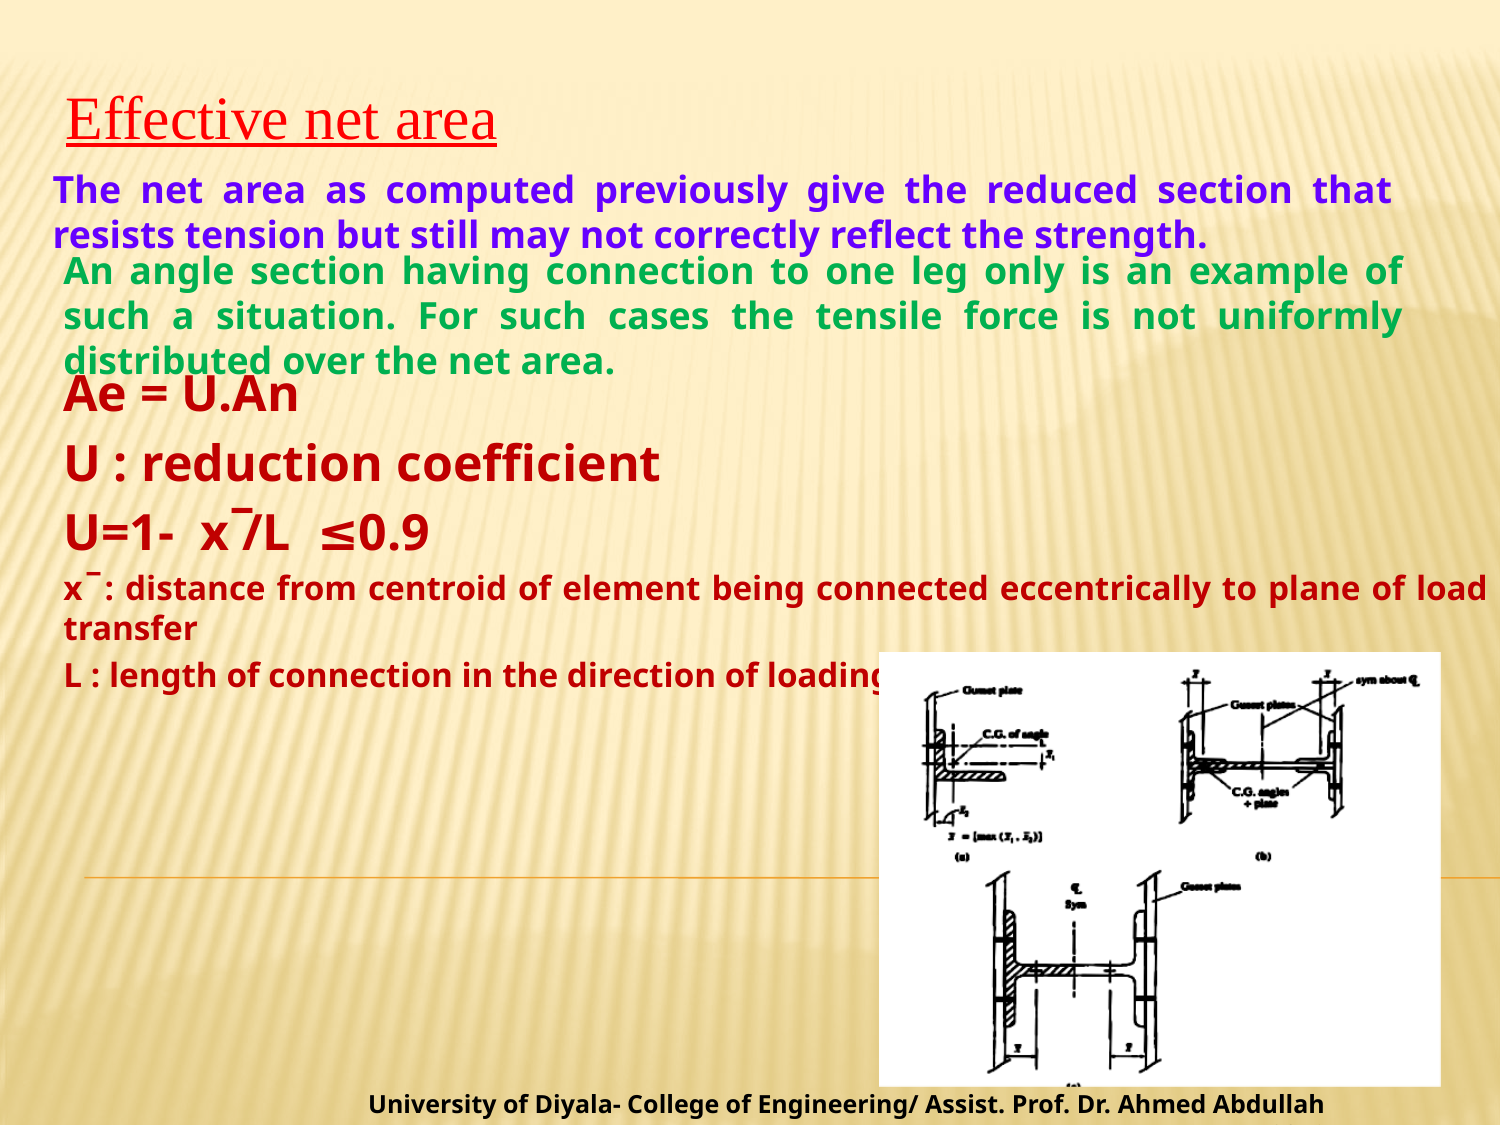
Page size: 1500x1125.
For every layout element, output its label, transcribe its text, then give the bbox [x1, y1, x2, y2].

picture [879, 652, 1442, 1087]
text_box The net area as computed previously give the reduced section that resists tension but still may not correctly reflect the strength. [37, 151, 1409, 270]
subtitle Effective net area [50, 42, 691, 151]
text_box Ae = U.An U : reduction coefficient U=1- x ̅/L ≤0.9 x ̅ : distance from centroid of element being connected eccentrically to plane of load transfer L : length of connection in the direction of loading. [48, 400, 1500, 725]
text_box An angle section having connection to one leg only is an example of such a situation. For such cases the tensile force is not uniformly distributed over the net area. [48, 255, 1419, 374]
footer University of Diyala- College of Engineering/ Assist. Prof. Dr. Ahmed Abdullah Mansor/ 2018 [290, 1081, 1342, 1125]
